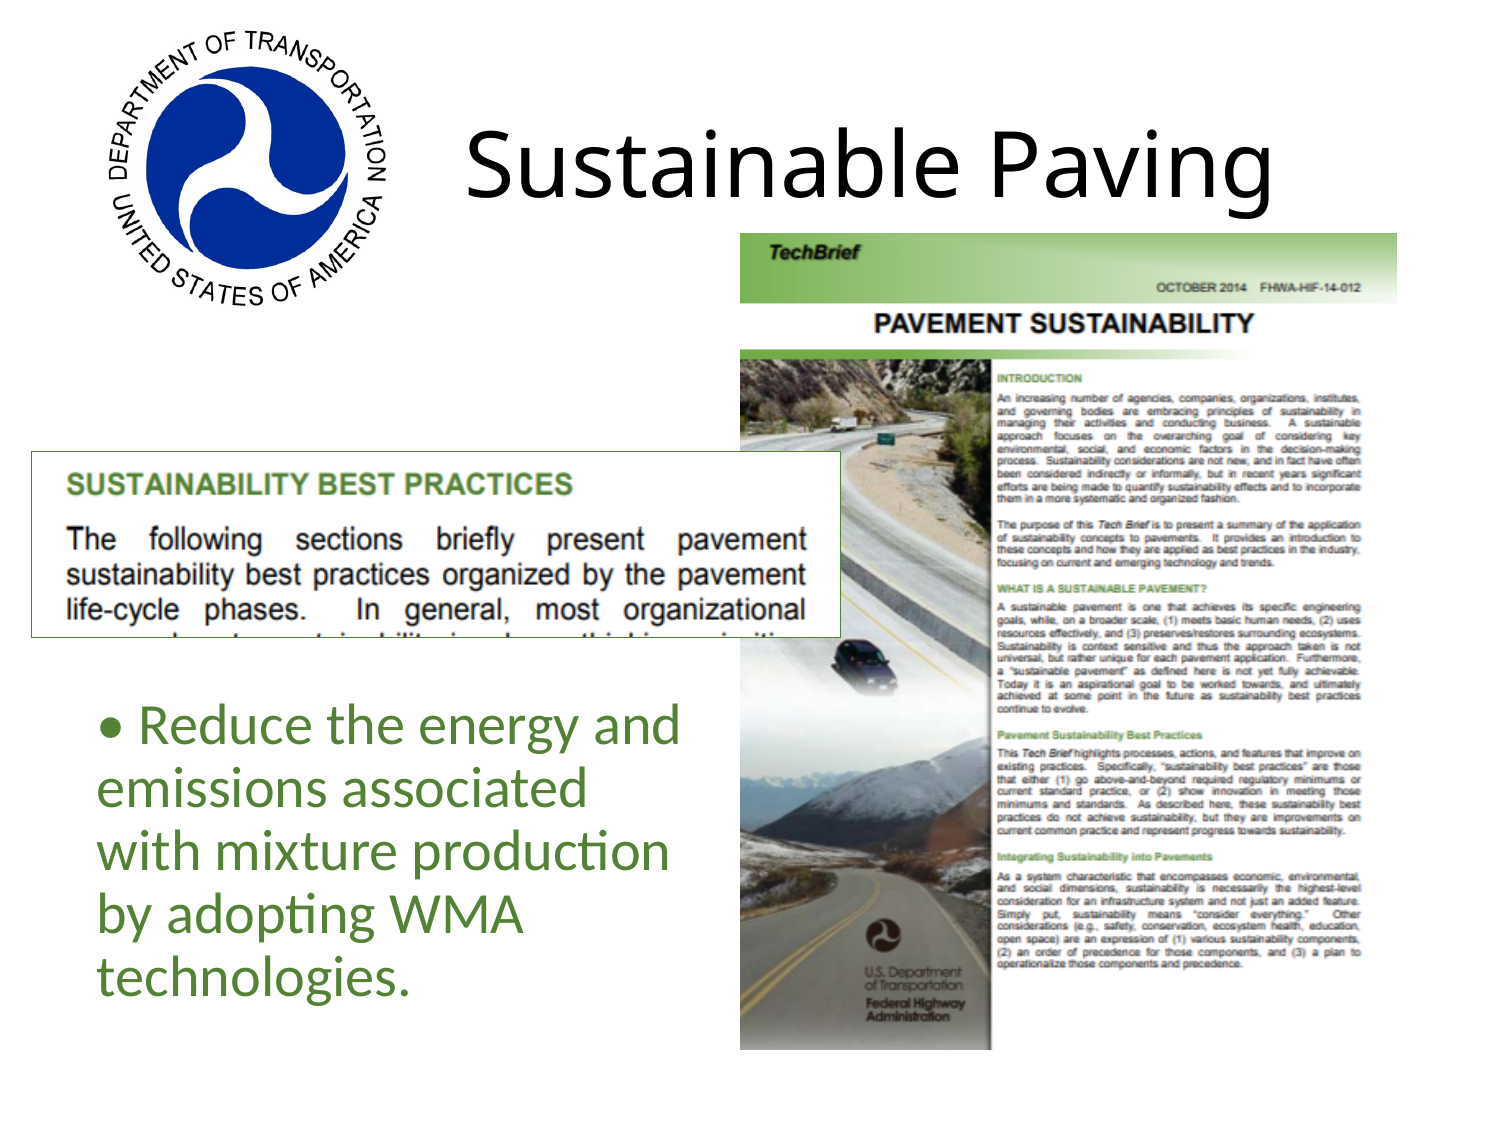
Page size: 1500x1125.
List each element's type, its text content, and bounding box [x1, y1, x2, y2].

list • Reduce the energy and emissions associated with mixture production by adopting WMA technologies. [81, 686, 720, 1046]
picture [31, 451, 841, 638]
picture [107, 29, 387, 307]
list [740, 233, 1397, 1050]
title Sustainable Paving [449, 59, 1500, 277]
